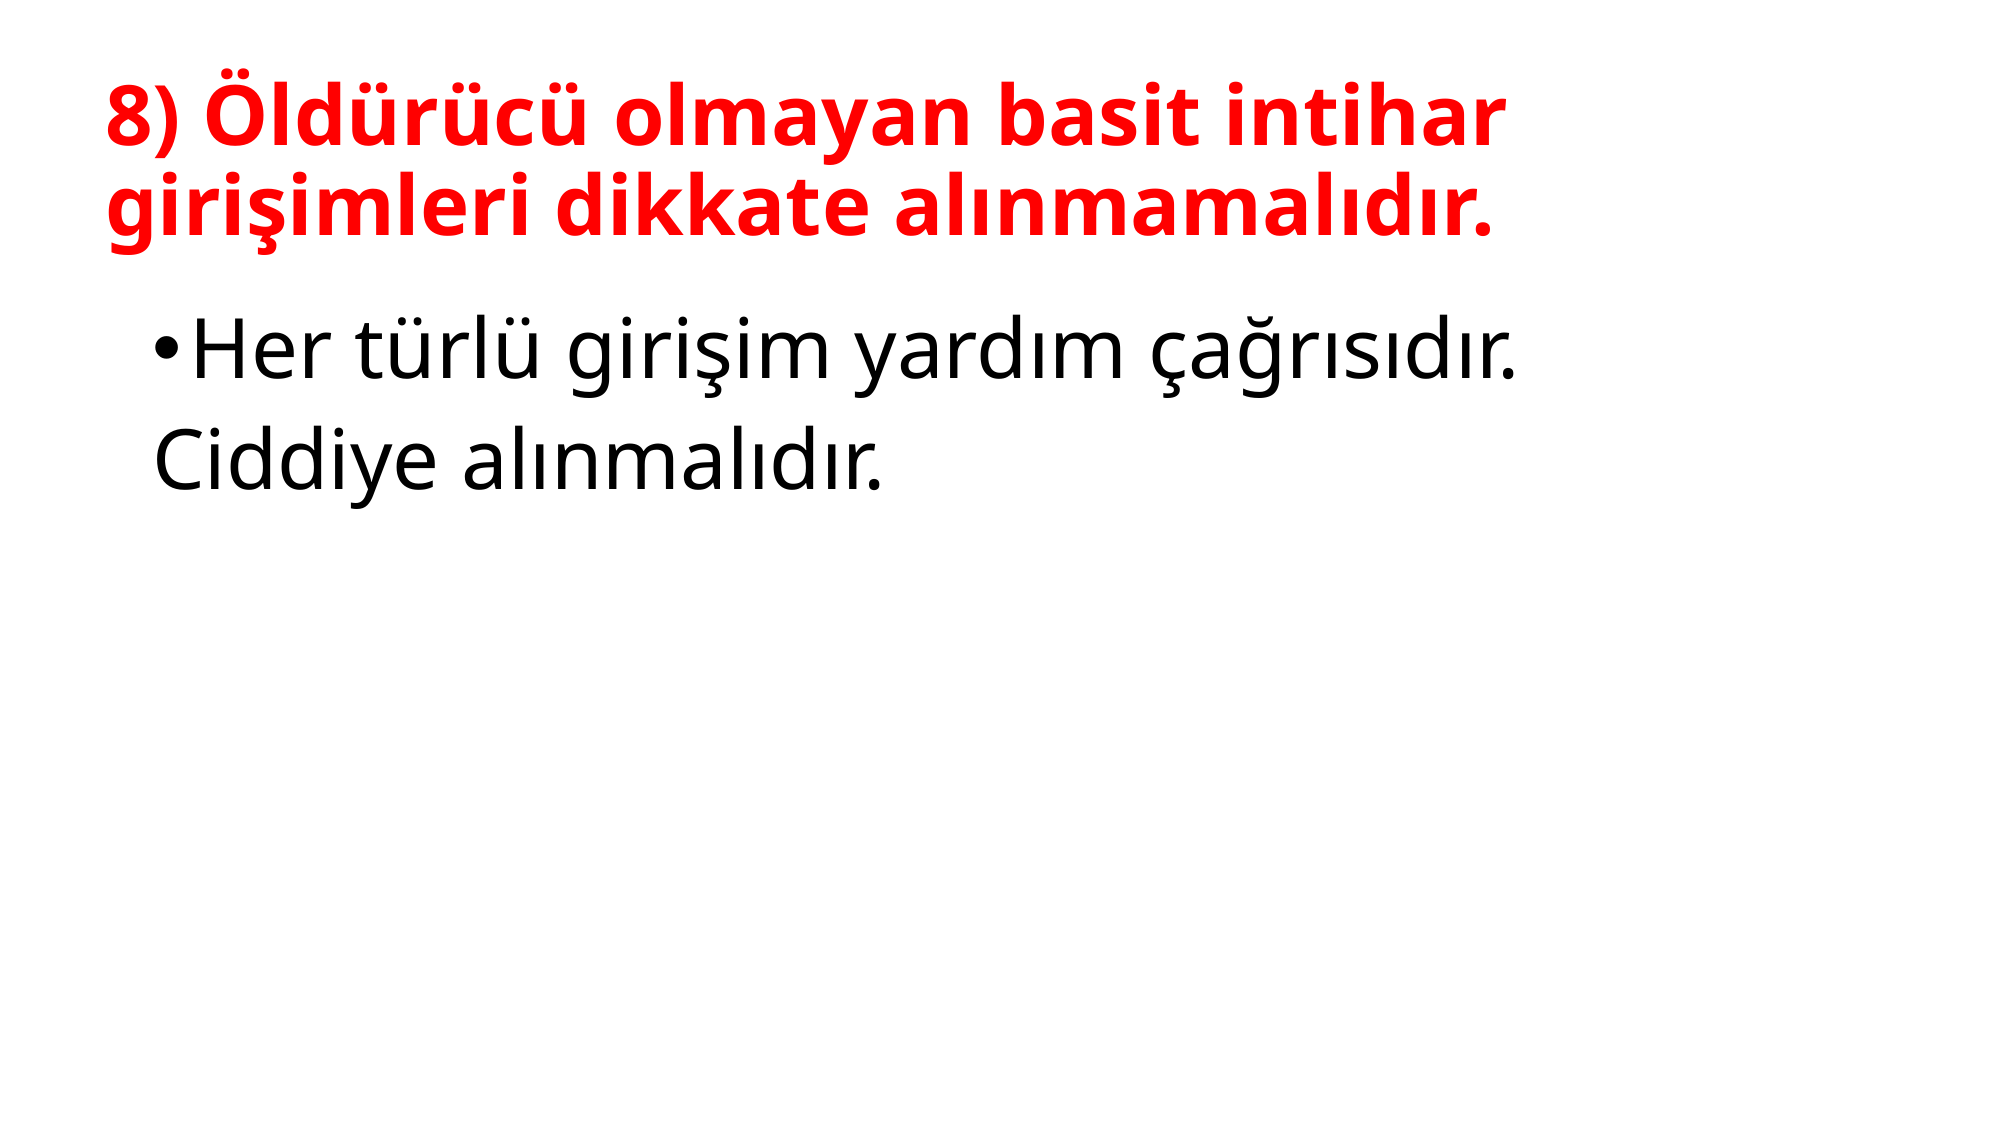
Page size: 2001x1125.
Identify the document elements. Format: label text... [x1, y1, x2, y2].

title 8) Öldürücü olmayan basit intihar girişimleri dikkate alınmamalıdır. [90, 59, 1903, 278]
list Her türlü girişim yardım çağrısıdır. Ciddiye alınmalıdır. [137, 299, 1863, 1014]
